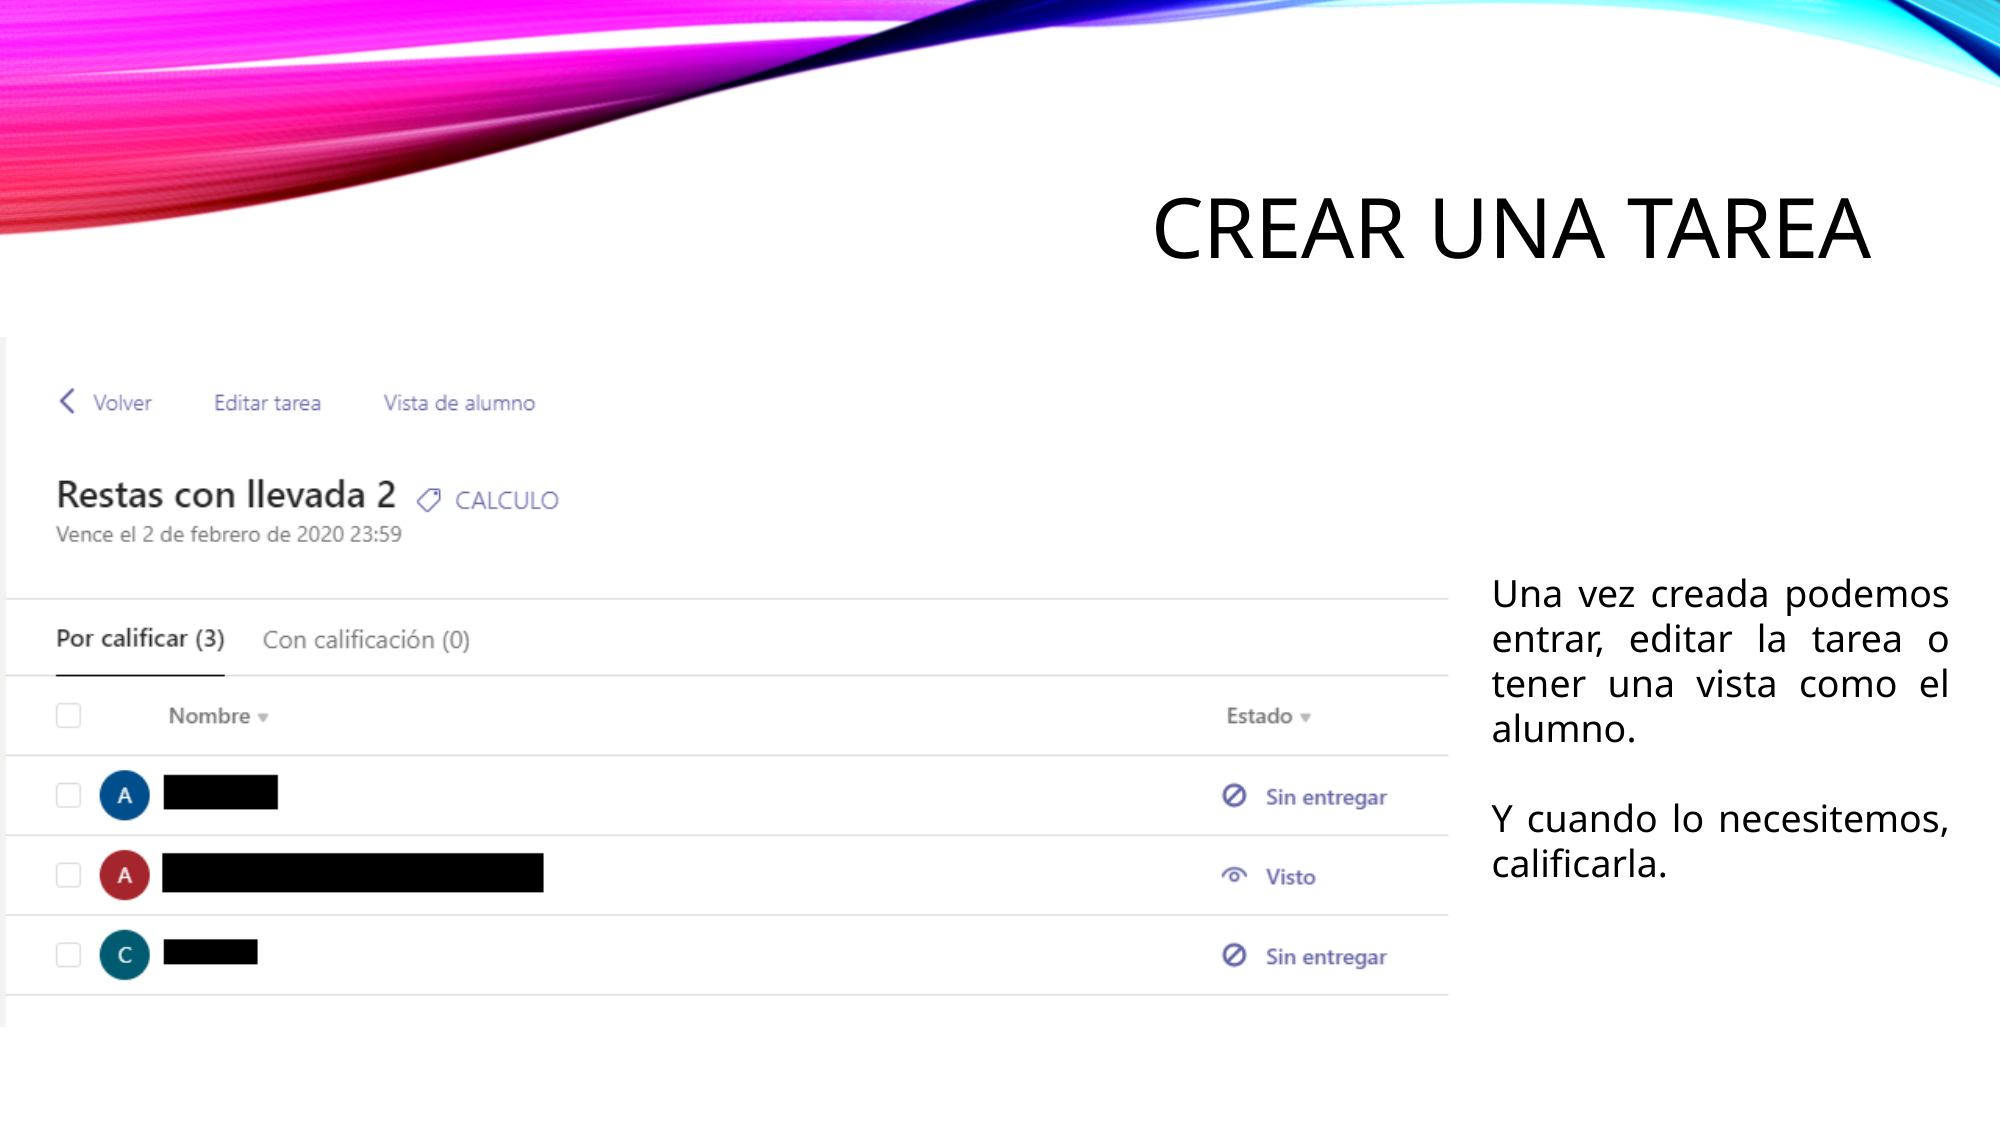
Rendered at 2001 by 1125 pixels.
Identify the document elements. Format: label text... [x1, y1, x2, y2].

picture [1890, 0, 2000, 75]
title Crear una tarea [474, 125, 1888, 338]
text_box Una vez creada podemos entrar, editar la tarea o tener una vista como el alumno. Y cuando lo necesitemos, calificarla. [1476, 562, 1966, 893]
picture [0, 337, 1455, 1035]
picture [0, 0, 2000, 237]
picture [1910, 0, 2000, 45]
